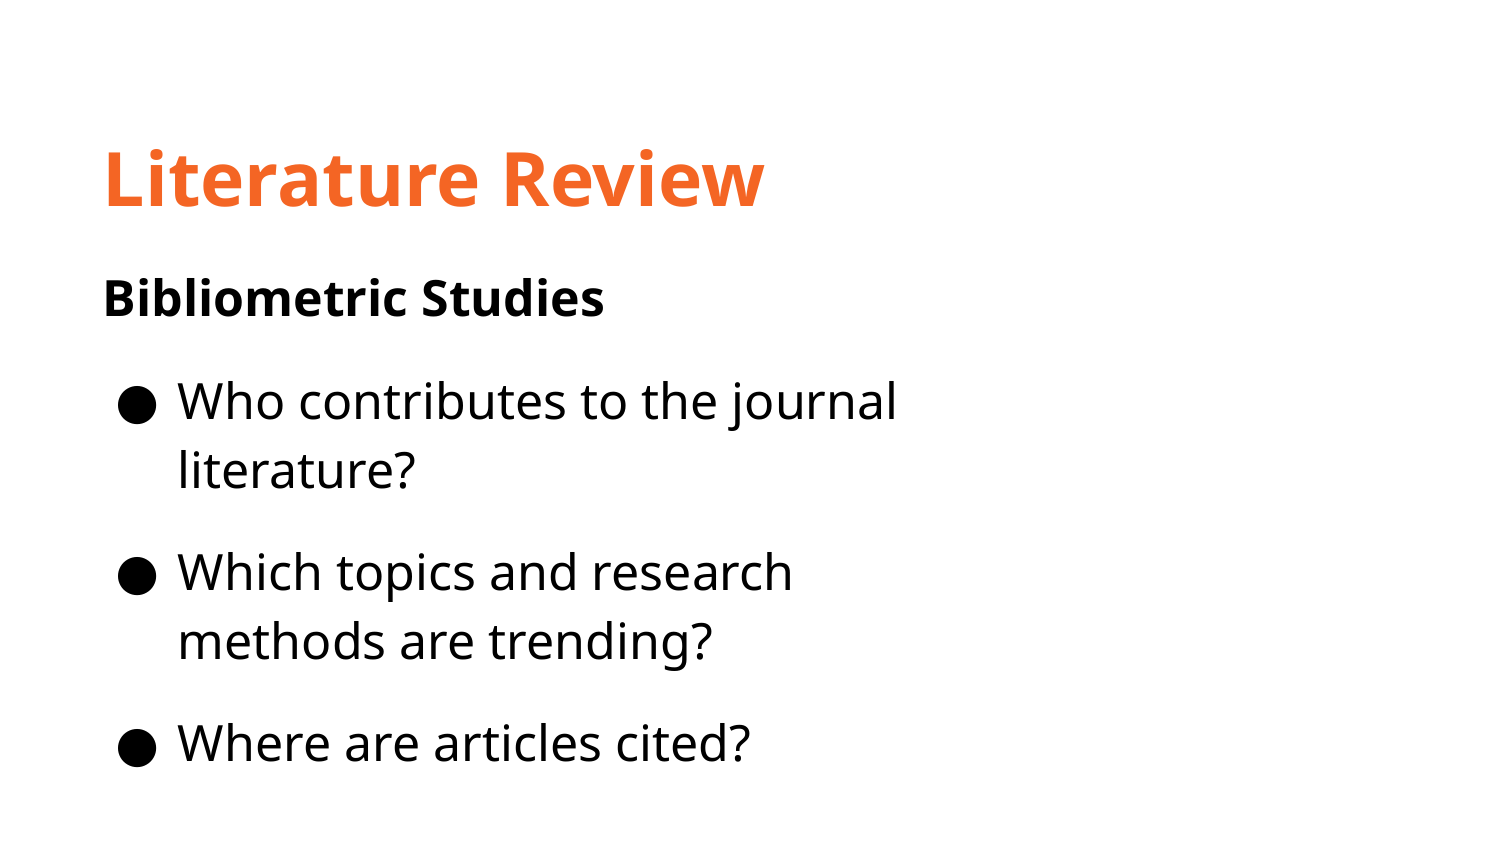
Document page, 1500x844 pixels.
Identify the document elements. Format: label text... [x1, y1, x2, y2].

title Literature Review [87, 116, 941, 242]
title Bibliometric Studies Who contributes to the journal literature? Which topics and research methods are trending? Where are articles cited? [87, 242, 941, 746]
